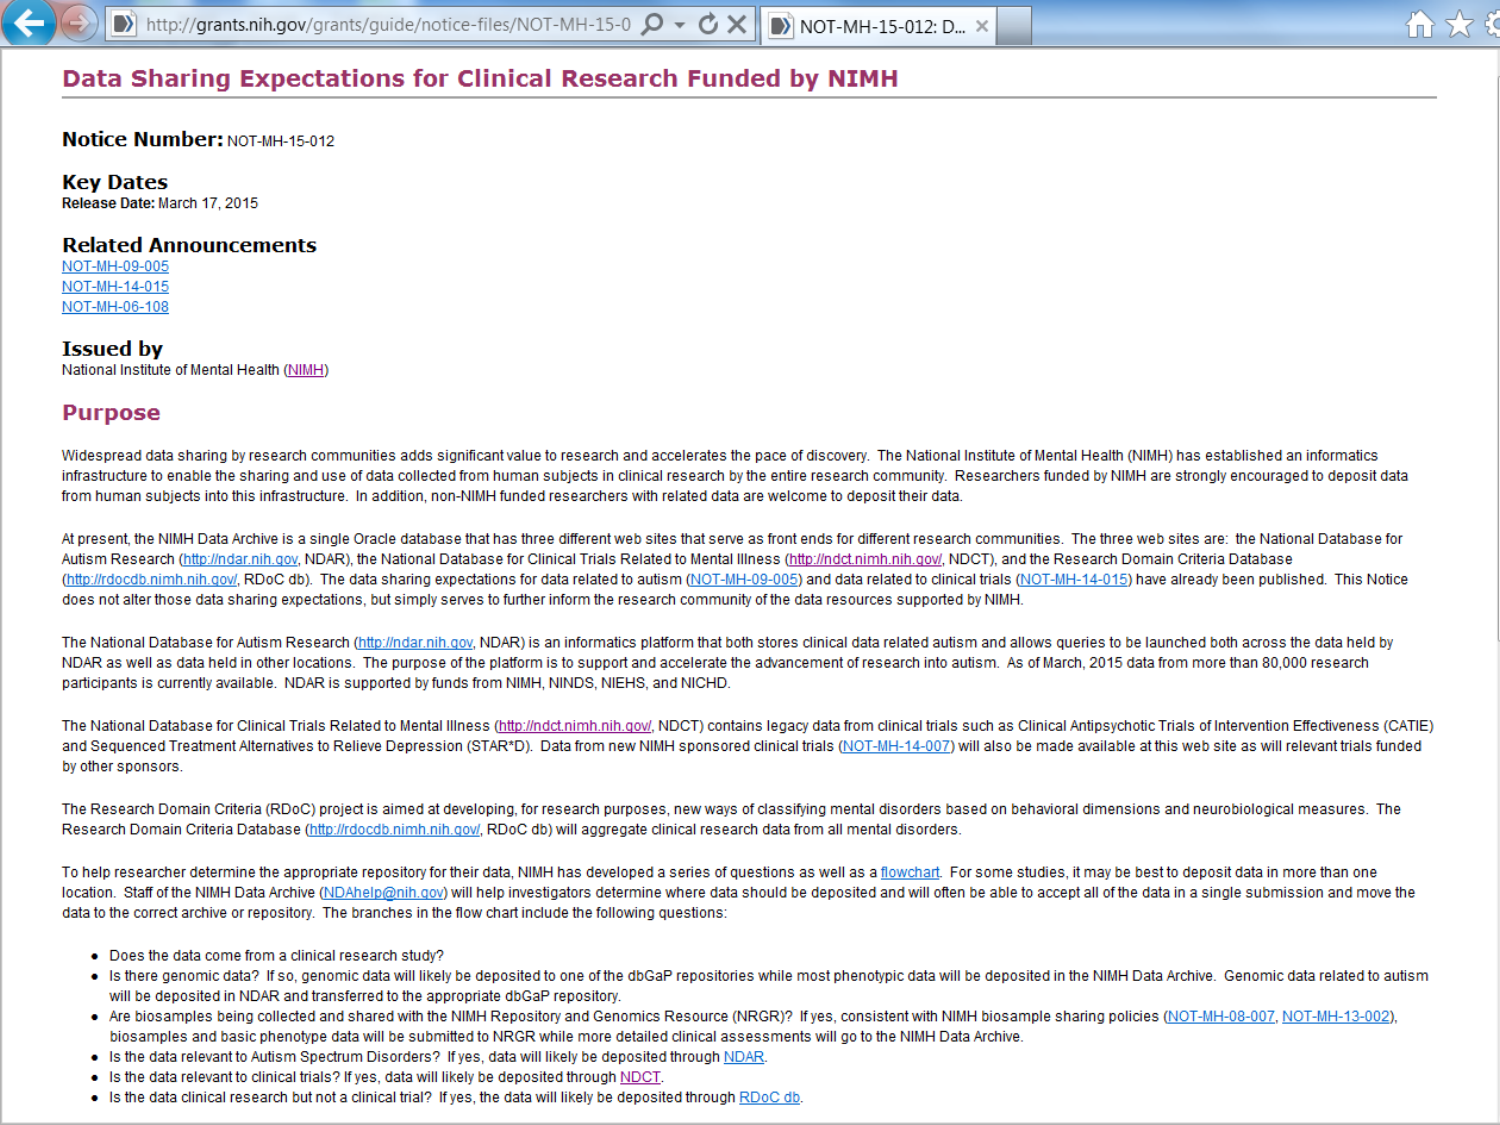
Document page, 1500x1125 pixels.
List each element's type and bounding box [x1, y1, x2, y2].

list [0, 0, 1500, 1125]
